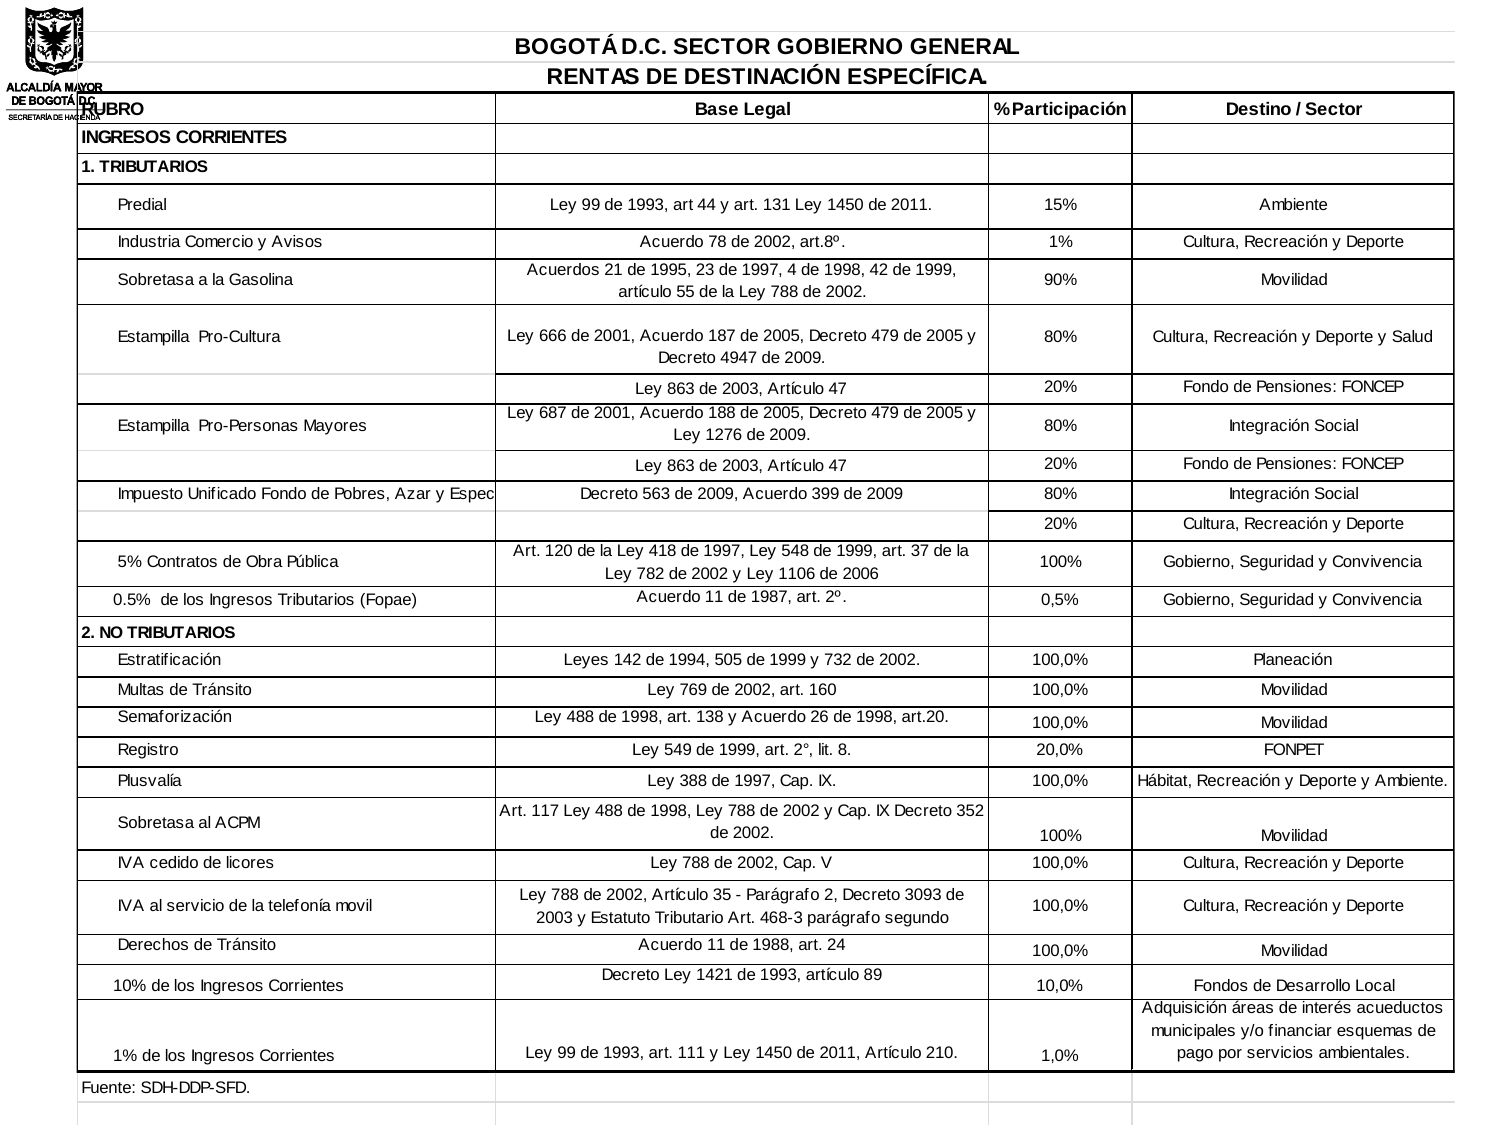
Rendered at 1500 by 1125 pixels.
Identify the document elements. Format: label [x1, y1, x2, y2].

picture [76, 30, 1457, 1125]
